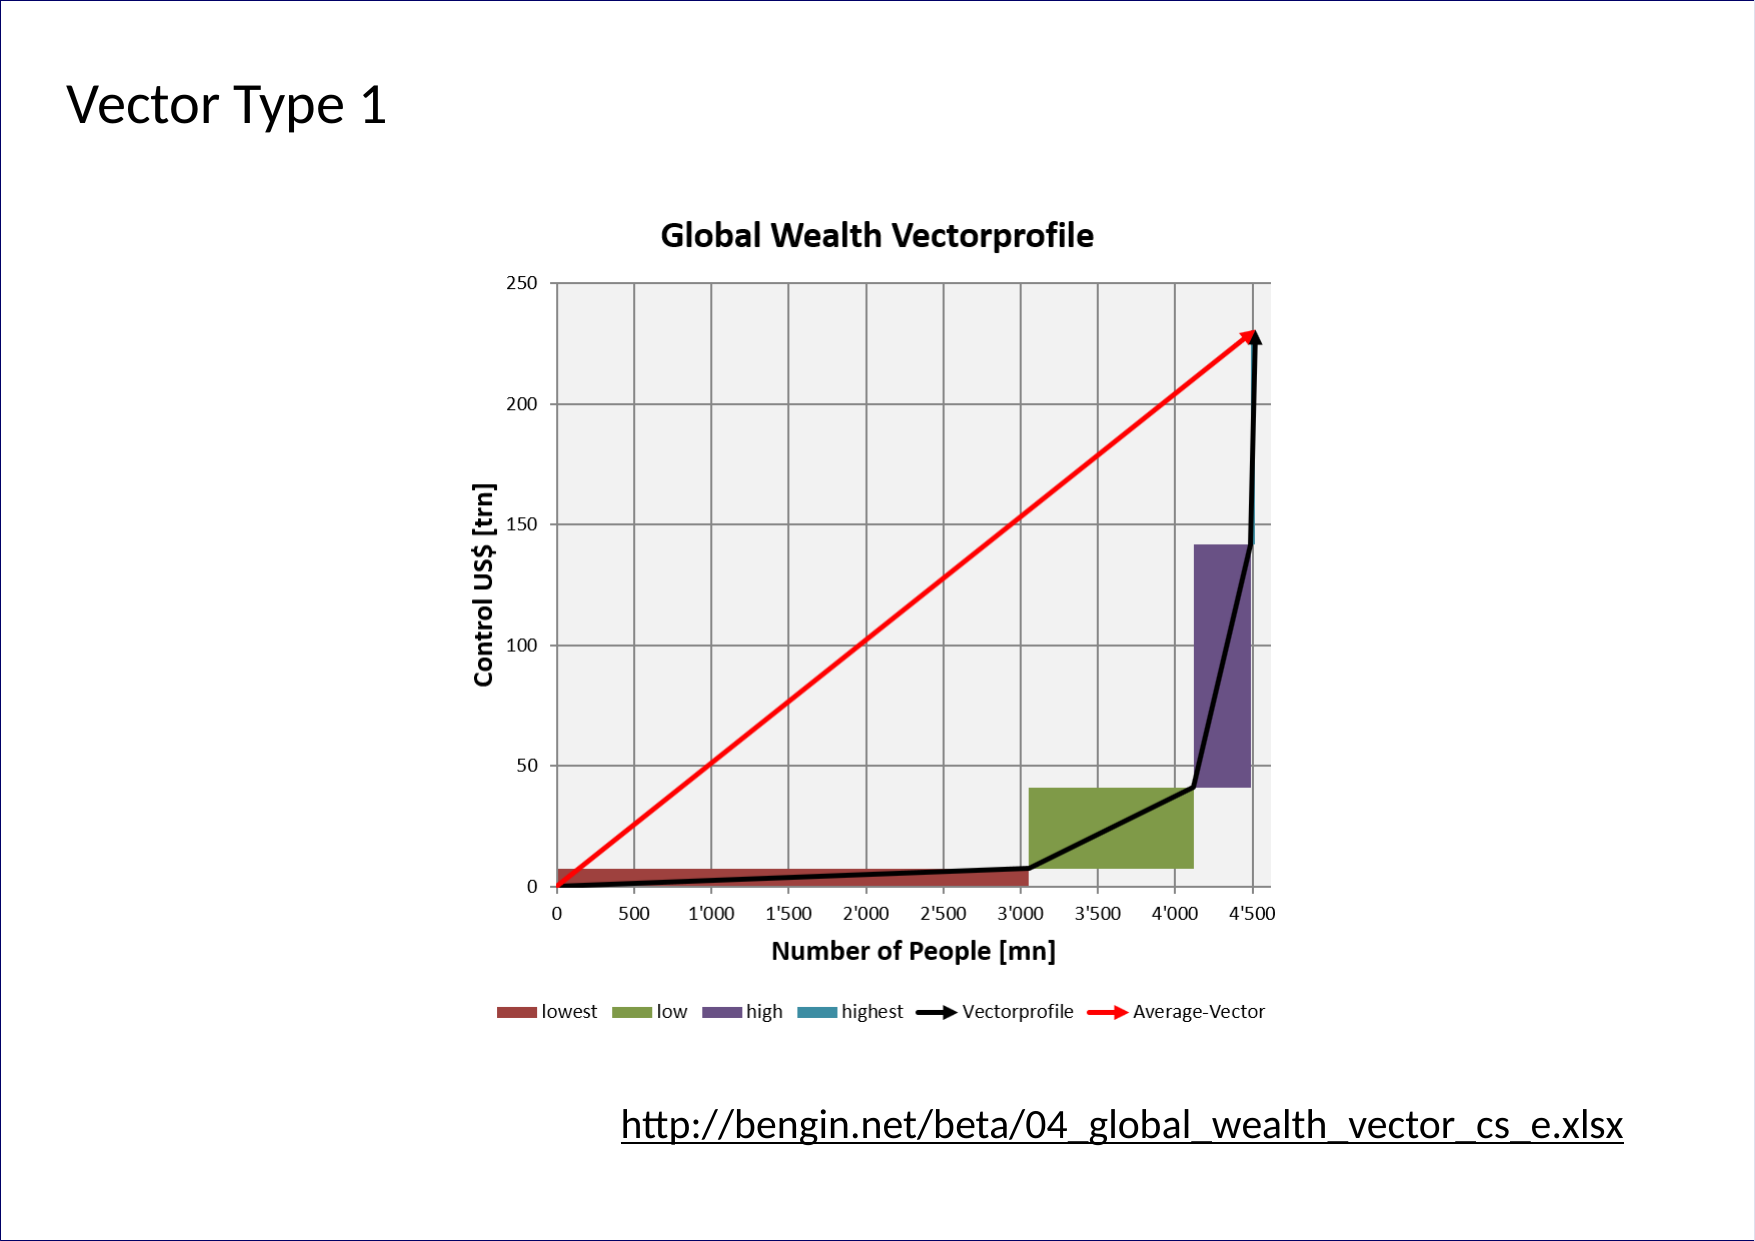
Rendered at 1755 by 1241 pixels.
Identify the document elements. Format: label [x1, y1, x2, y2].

picture [437, 196, 1317, 1044]
text_box [0, 0, 1755, 1241]
